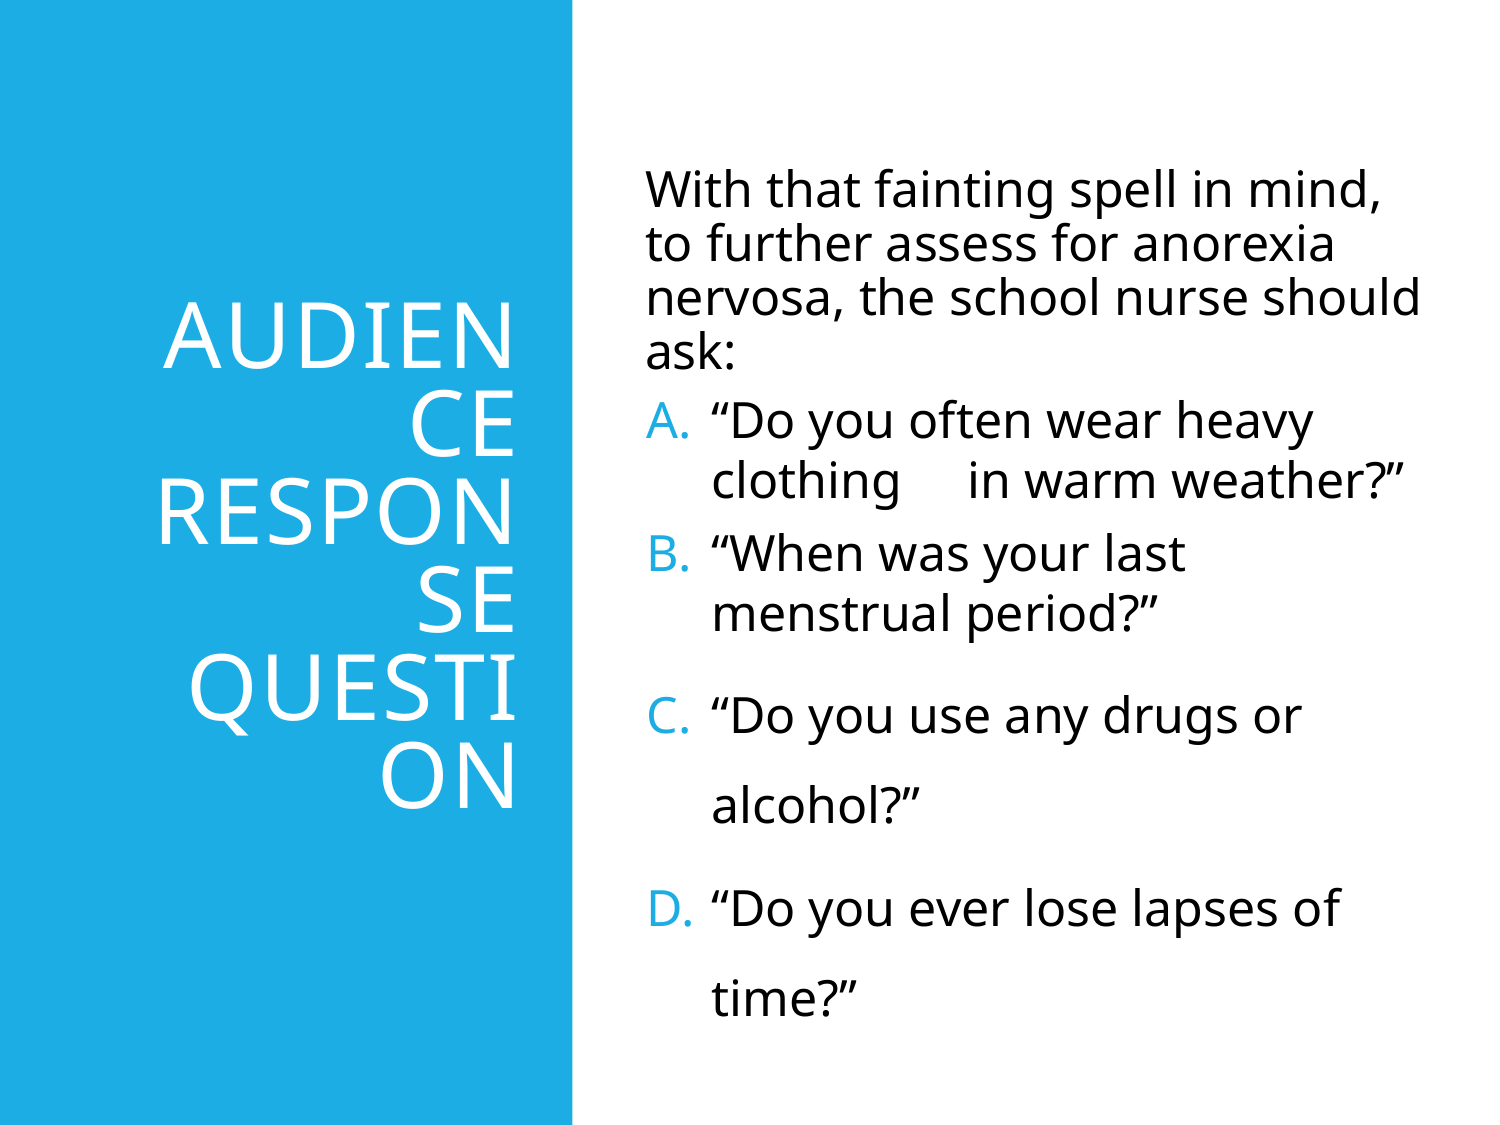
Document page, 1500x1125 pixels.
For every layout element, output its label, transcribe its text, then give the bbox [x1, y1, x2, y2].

list With that fainting spell in mind, to further assess for anorexia nervosa, the school nurse should ask: “Do you often wear heavy clothing in warm weather?” “When was your last menstrual period?” “Do you use any drugs or alcohol?” “Do you ever lose lapses of time?” [609, 131, 1447, 1060]
text_box [0, 0, 574, 1125]
title Audience Response Question [118, 131, 536, 993]
text_box [574, 0, 1500, 1125]
